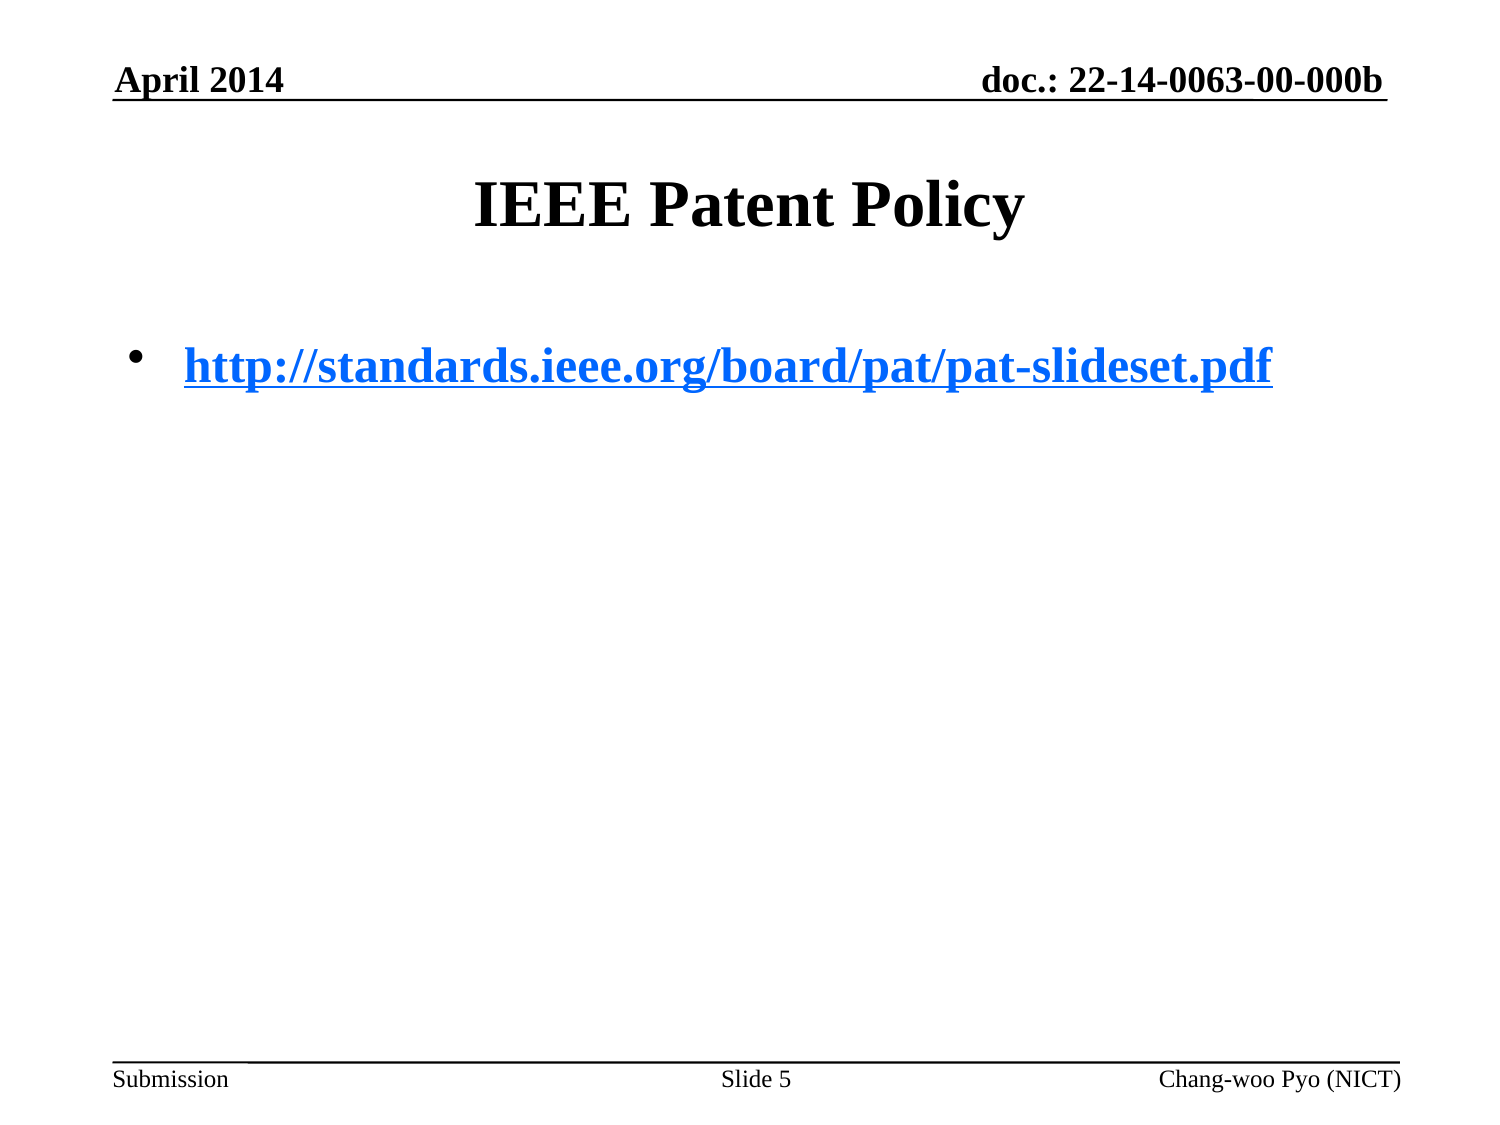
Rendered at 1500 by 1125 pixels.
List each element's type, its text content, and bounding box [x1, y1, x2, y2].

footer Chang-woo Pyo (NICT) [1155, 1061, 1402, 1093]
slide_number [114, 54, 286, 101]
slide_number Slide 5 [712, 1061, 800, 1093]
title IEEE Patent Policy [112, 112, 1388, 288]
list http://standards.ieee.org/board/pat/pat-slideset.pdf [112, 324, 1388, 1000]
